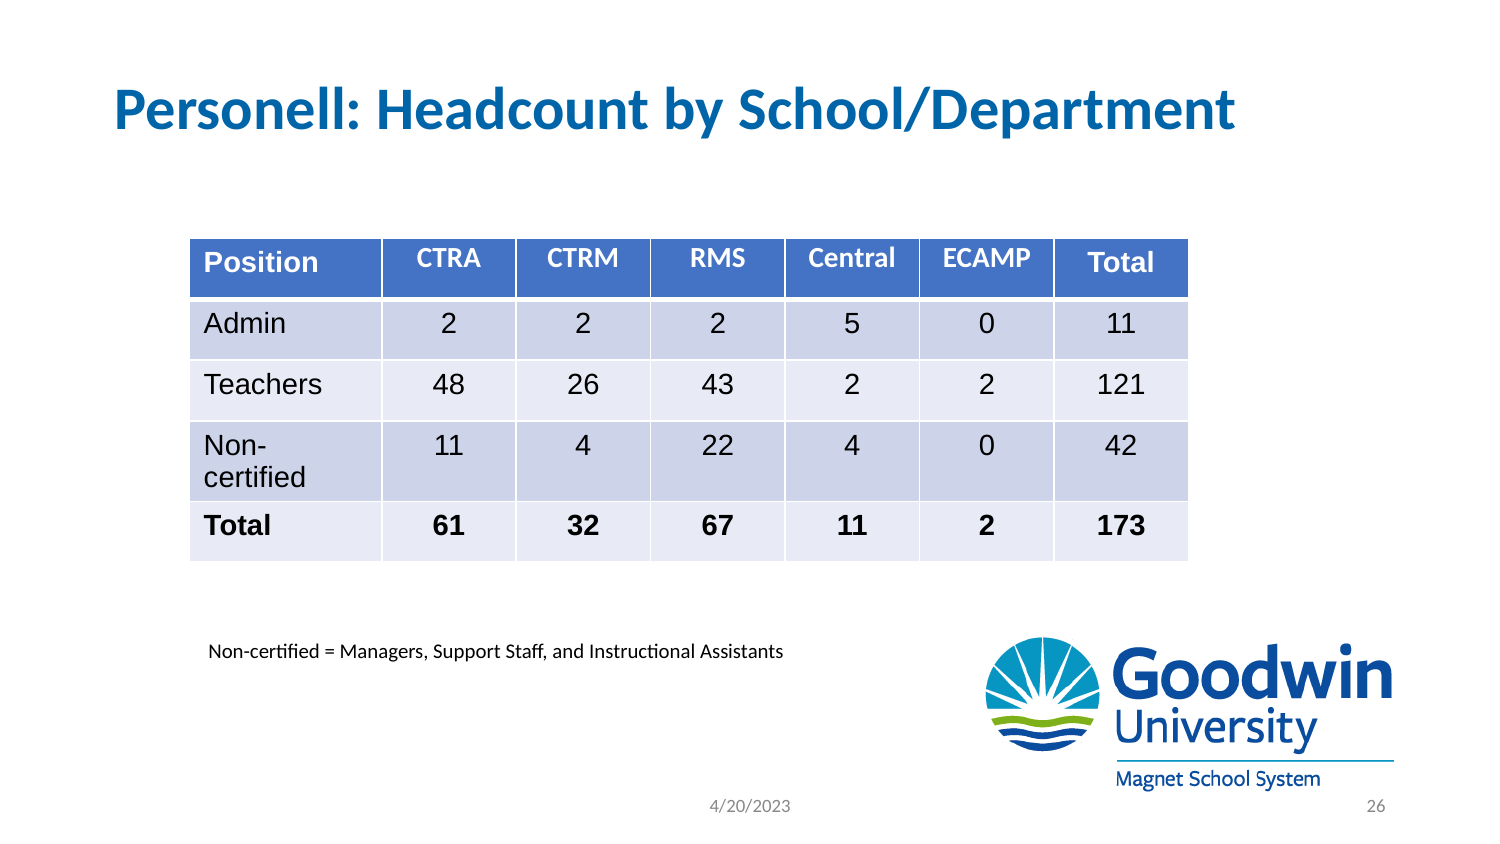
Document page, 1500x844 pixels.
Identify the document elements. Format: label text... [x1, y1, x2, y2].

title Personell: Headcount by School/Department [103, 44, 1397, 175]
table_cell 0 [920, 302, 1053, 359]
table_cell 0 [920, 422, 1053, 501]
text_box Non-certified = Managers, Support Staff, and Instructional Assistants [193, 630, 799, 671]
footer 4/20/2023 [496, 782, 1004, 827]
table_cell 48 [383, 361, 515, 420]
table_header Position [190, 239, 381, 297]
table_header ECAMP [920, 239, 1053, 297]
table_cell 2 [786, 361, 919, 420]
table_cell 42 [1055, 422, 1188, 501]
slide_number 26 [1059, 806, 1397, 827]
table_cell Admin [190, 302, 381, 359]
table_cell 61 [383, 502, 515, 561]
table_cell 121 [1055, 361, 1188, 420]
table_cell 2 [651, 302, 784, 359]
table_cell 11 [383, 422, 515, 501]
picture [980, 630, 1398, 800]
table_header Total [1055, 239, 1188, 297]
table_cell 2 [920, 502, 1053, 561]
table_cell 5 [786, 302, 919, 359]
table_header CTRM [517, 239, 650, 297]
table_cell 2 [383, 302, 515, 359]
table_cell 26 [517, 361, 650, 420]
table_cell Non-certified [190, 422, 381, 501]
table_cell 43 [651, 361, 784, 420]
table_cell 2 [517, 302, 650, 359]
table_header CTRA [383, 239, 515, 297]
table_cell Teachers [190, 361, 381, 420]
table_cell Total [190, 502, 381, 561]
table_cell 32 [517, 502, 650, 561]
table_cell 67 [651, 502, 784, 561]
table_cell 11 [786, 502, 919, 561]
table_cell 22 [651, 422, 784, 501]
table_cell 173 [1055, 502, 1188, 561]
table_cell 4 [517, 422, 650, 501]
table_cell 2 [920, 361, 1053, 420]
table_header Central [786, 239, 919, 297]
table_cell 11 [1055, 302, 1188, 359]
table_cell 4 [786, 422, 919, 501]
table_header RMS [651, 239, 784, 297]
